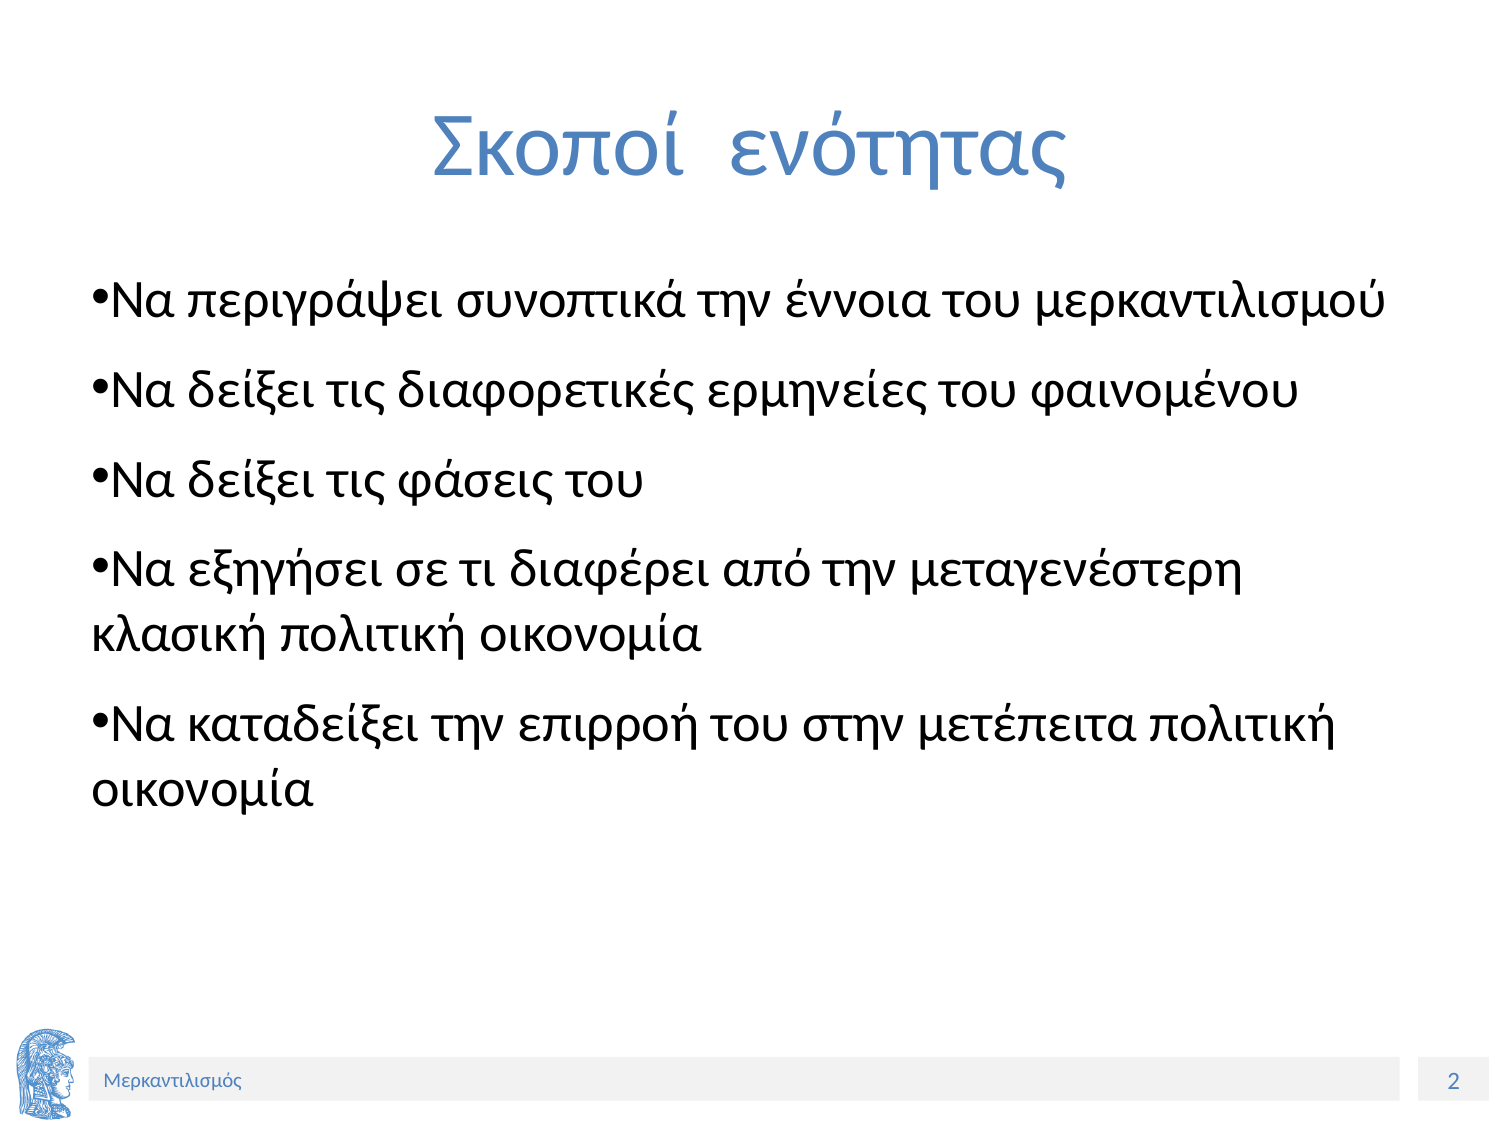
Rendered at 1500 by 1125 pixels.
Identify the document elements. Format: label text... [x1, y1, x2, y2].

picture [9, 1025, 81, 1120]
list Να περιγράψει συνοπτικά την έννοια του μερκαντιλισμού Να δείξει τις διαφορετικές ερμηνείες του φαινομένου Να δείξει τις φάσεις του Να εξηγήσει σε τι διαφέρει από την μεταγενέστερη κλασική πολιτική οικονομία Να καταδείξει την επιρροή του στην μετέπειτα πολιτική οικονομία [76, 255, 1427, 998]
title Σκοποί ενότητας [75, 45, 1425, 233]
